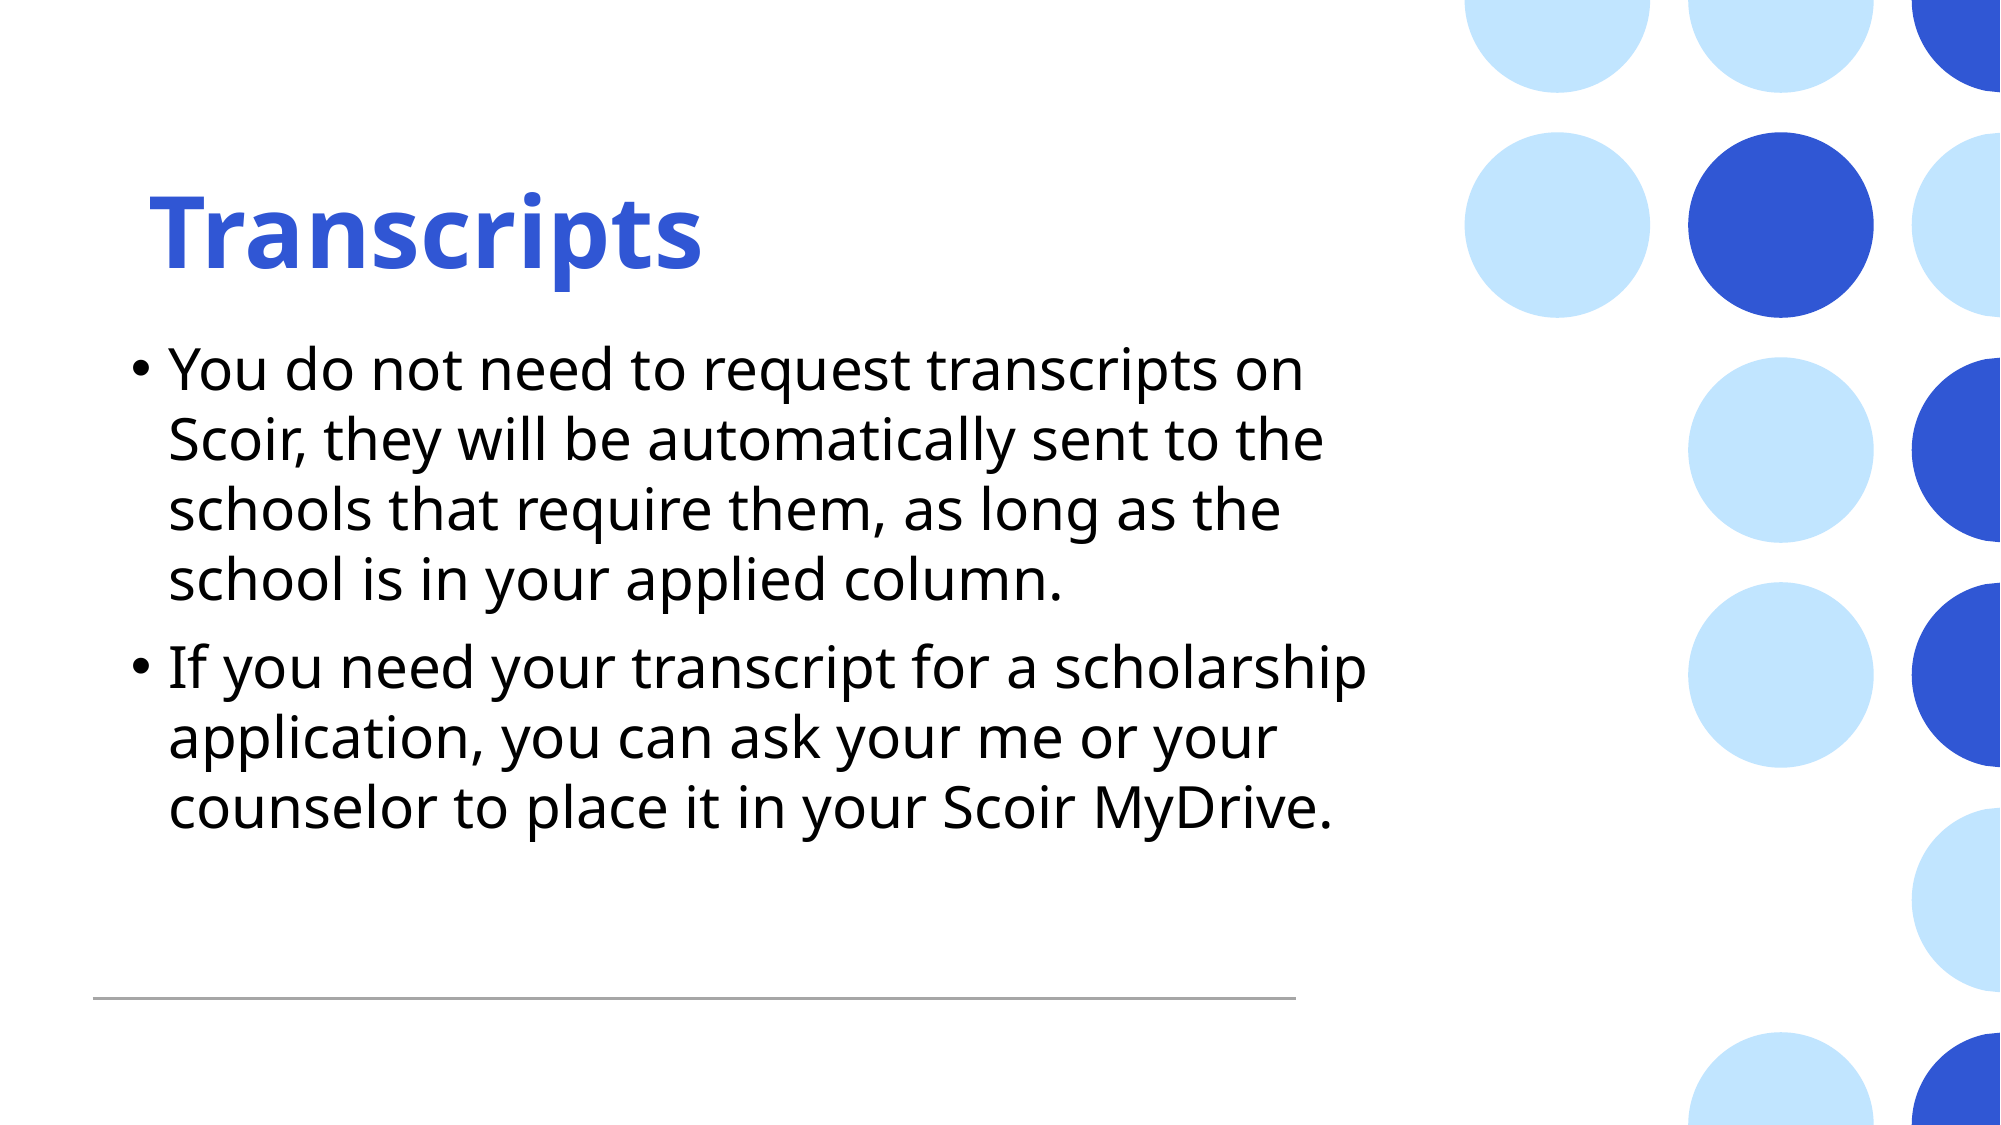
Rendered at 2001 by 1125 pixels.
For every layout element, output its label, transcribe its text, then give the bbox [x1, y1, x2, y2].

list You do not need to request transcripts on Scoir, they will be automatically sent to the schools that require them, as long as the school is in your applied column. If you need your transcript for a scholarship application, you can ask your me or your counselor to place it in your Scoir MyDrive. [115, 324, 1459, 900]
title Transcripts [133, 160, 942, 324]
